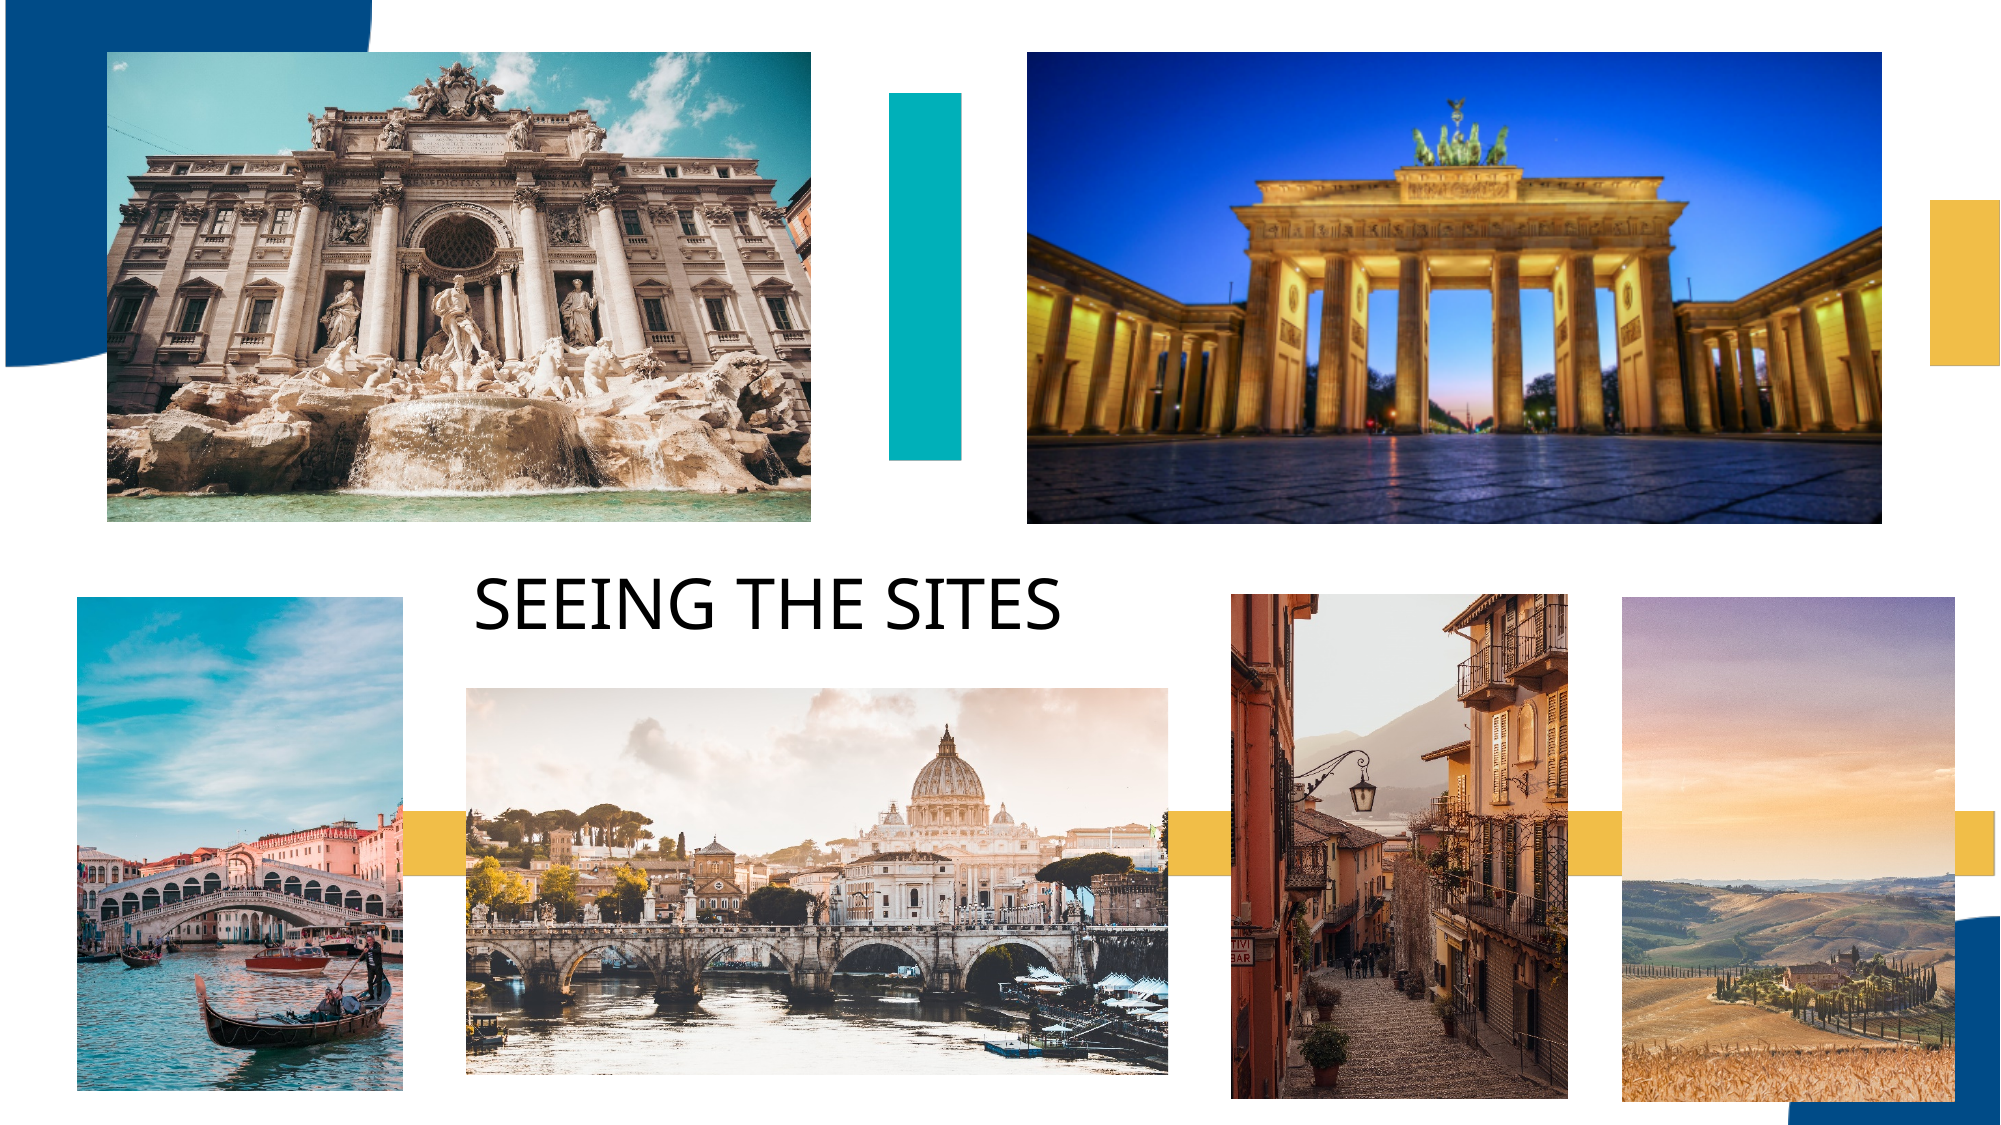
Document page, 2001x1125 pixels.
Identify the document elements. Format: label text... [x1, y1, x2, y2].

picture [0, 0, 811, 522]
picture [889, 93, 966, 466]
picture [77, 594, 2000, 1125]
picture [1027, 52, 1882, 524]
text_box SEEING THE SITES [458, 573, 1349, 644]
picture [1930, 200, 2000, 372]
